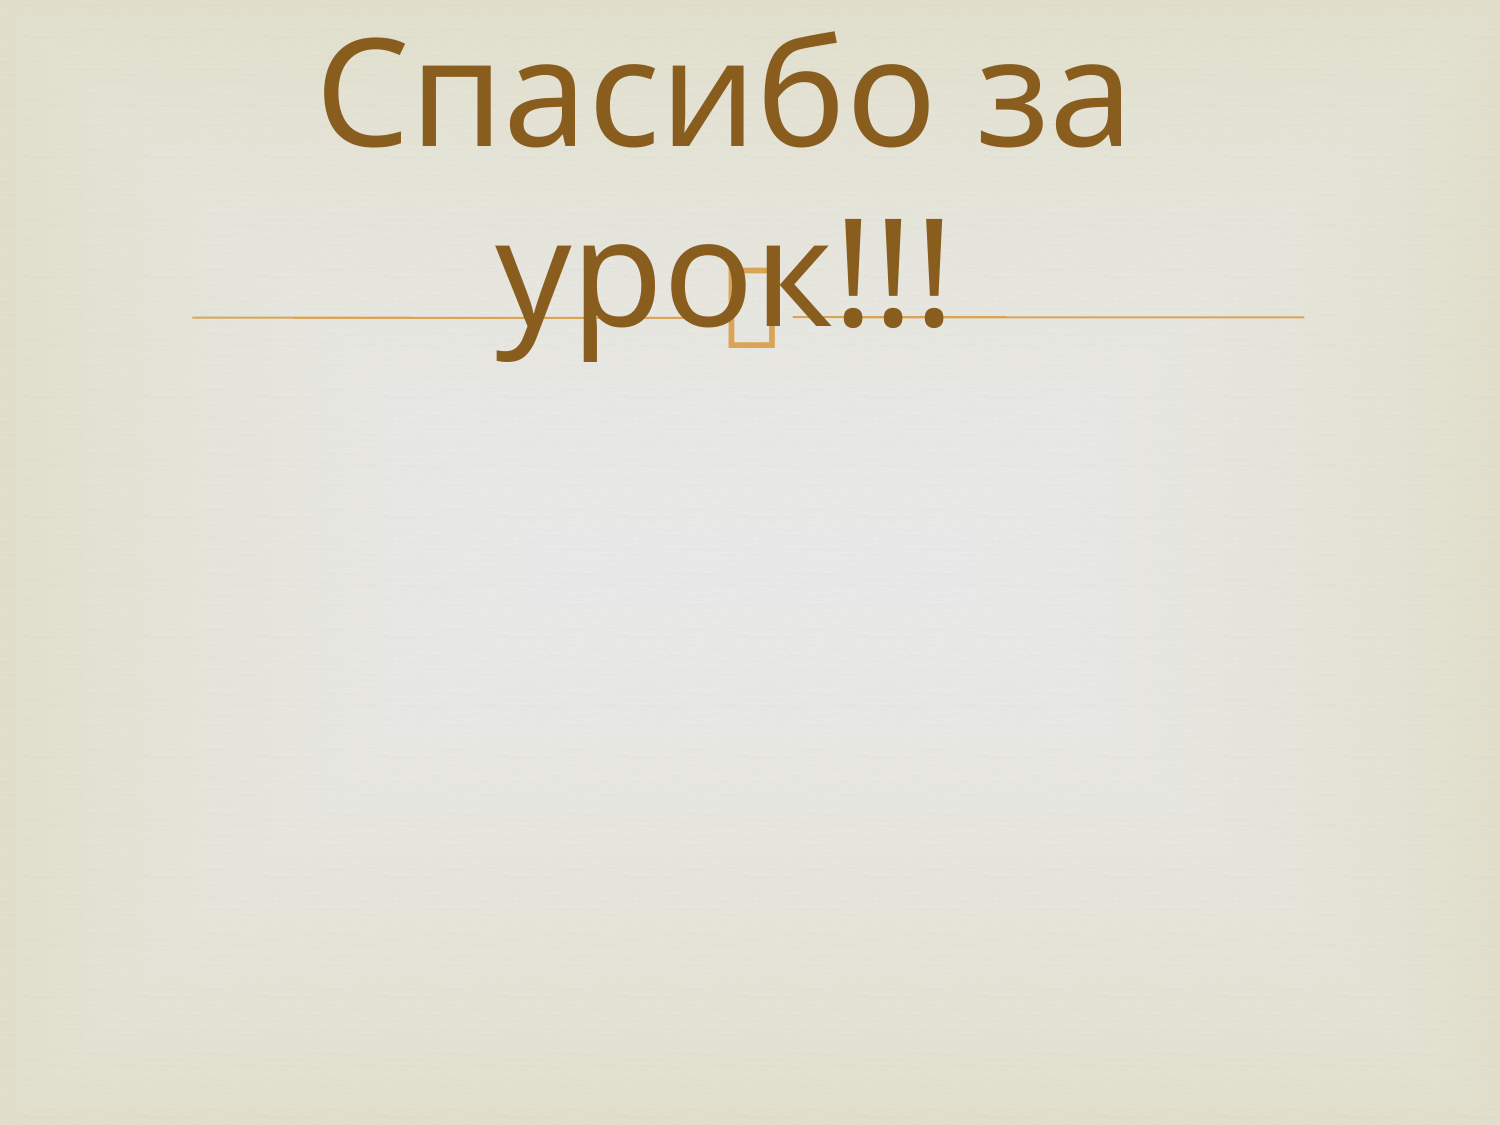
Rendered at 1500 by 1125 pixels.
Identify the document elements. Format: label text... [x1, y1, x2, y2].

title Спасибо за урок!!! [88, 89, 1362, 264]
